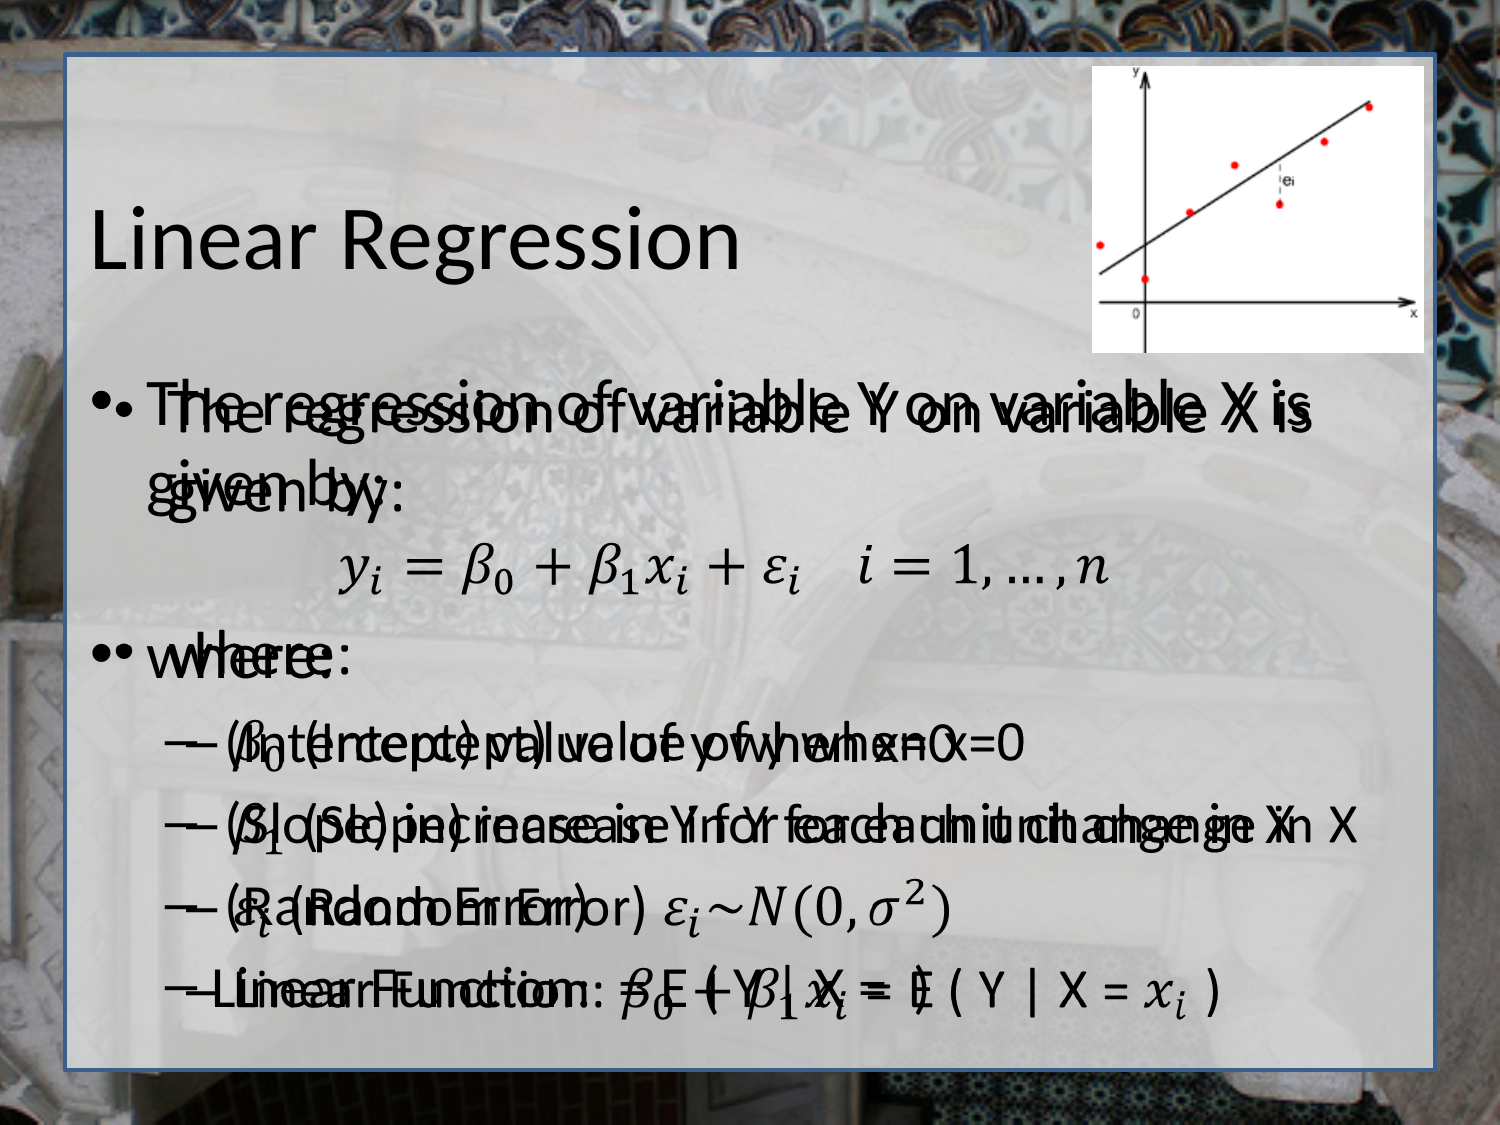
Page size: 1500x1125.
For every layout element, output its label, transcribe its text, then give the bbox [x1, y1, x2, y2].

text_box Linear Regression [75, 138, 1087, 327]
text_box [75, 351, 1425, 1059]
picture [0, 0, 1500, 1125]
text_box [63, 52, 1437, 1072]
